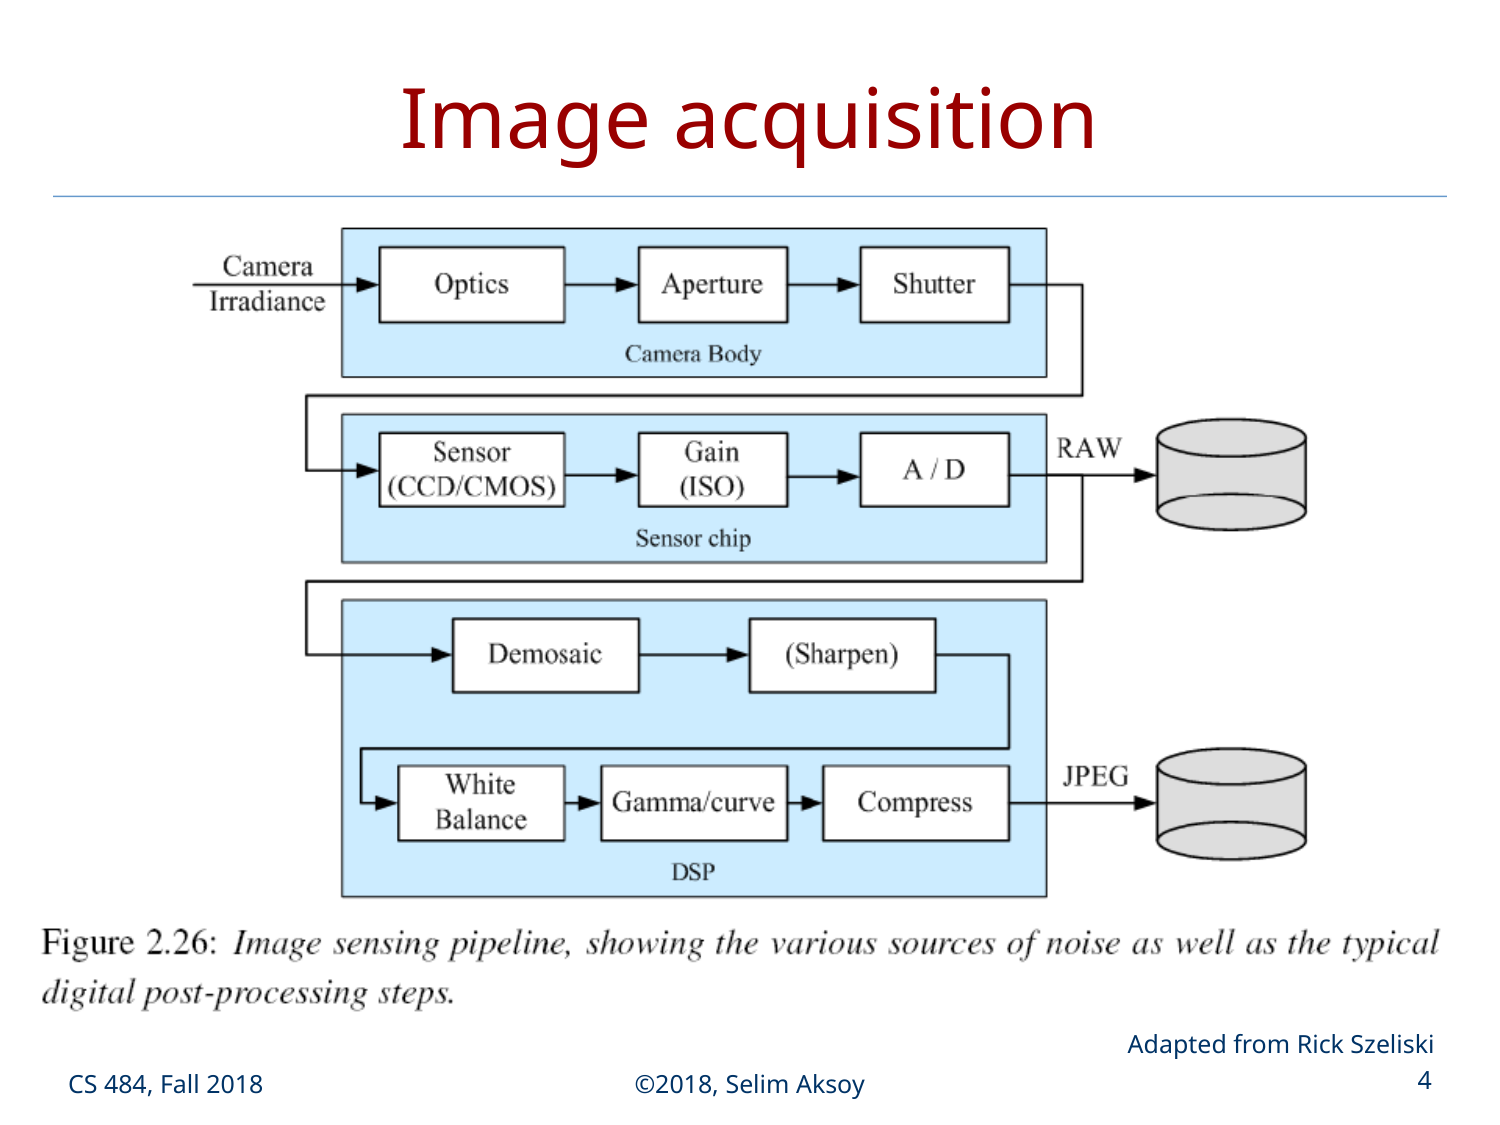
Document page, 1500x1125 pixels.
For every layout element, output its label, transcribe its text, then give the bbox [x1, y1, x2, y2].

slide_number 4 [1134, 1067, 1448, 1107]
title Image acquisition [53, 31, 1447, 173]
picture [184, 217, 1316, 908]
footer ©2018, Selim Aksoy [511, 1052, 988, 1107]
text_box Adapted from Rick Szeliski [887, 1025, 1450, 1067]
slide_number CS 484, Fall 2018 [52, 1052, 366, 1107]
picture [34, 913, 1450, 1018]
